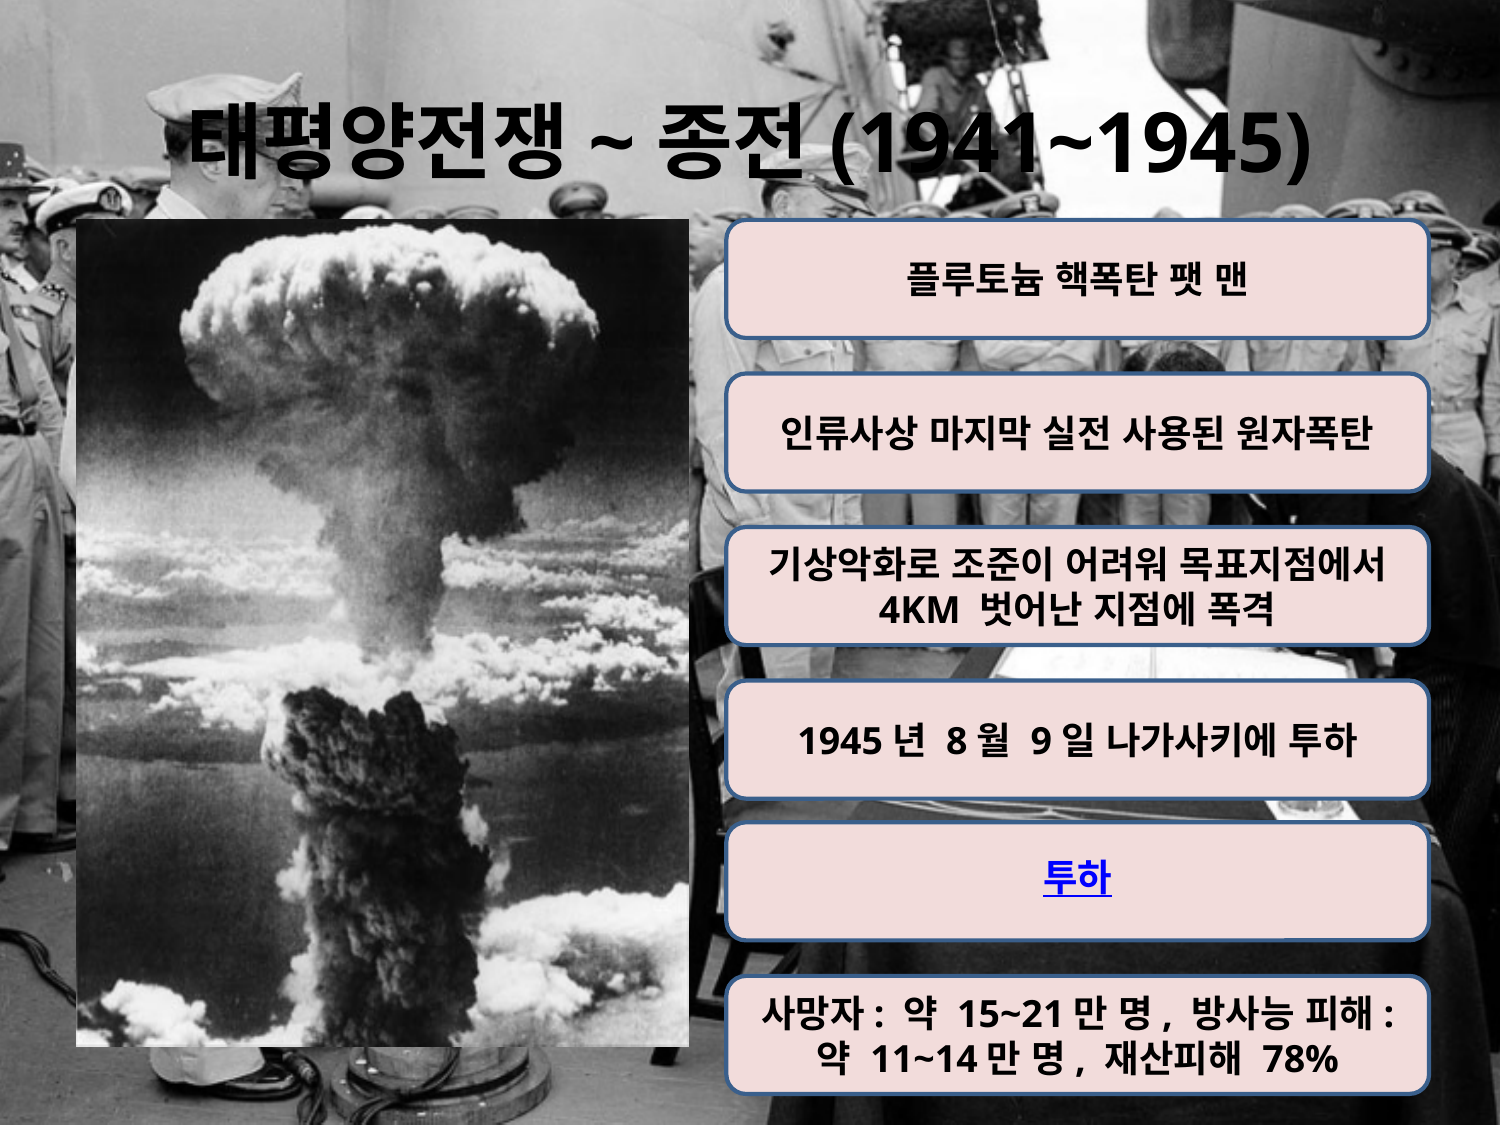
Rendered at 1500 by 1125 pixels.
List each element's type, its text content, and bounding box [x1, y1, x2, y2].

text_box 1945년 8월 9일 나가사키에 투하 [724, 678, 1432, 801]
title 태평양전쟁~종전(1941~1945) [75, 45, 1425, 233]
picture [0, 0, 1500, 1125]
text_box 사망자: 약 15~21만 명, 방사능 피해: 약 11~14만 명, 재산피해 78% [724, 973, 1432, 1097]
text_box 투하 [724, 820, 1432, 943]
text_box 인류사상 마지막 실전 사용된 원자폭탄 [724, 371, 1432, 494]
text_box 플루토늄 핵폭탄 팻 맨 [724, 217, 1432, 341]
text_box 기상악화로 조준이 어려워 목표지점에서 4KM 벗어난 지점에 폭격 [724, 524, 1432, 648]
